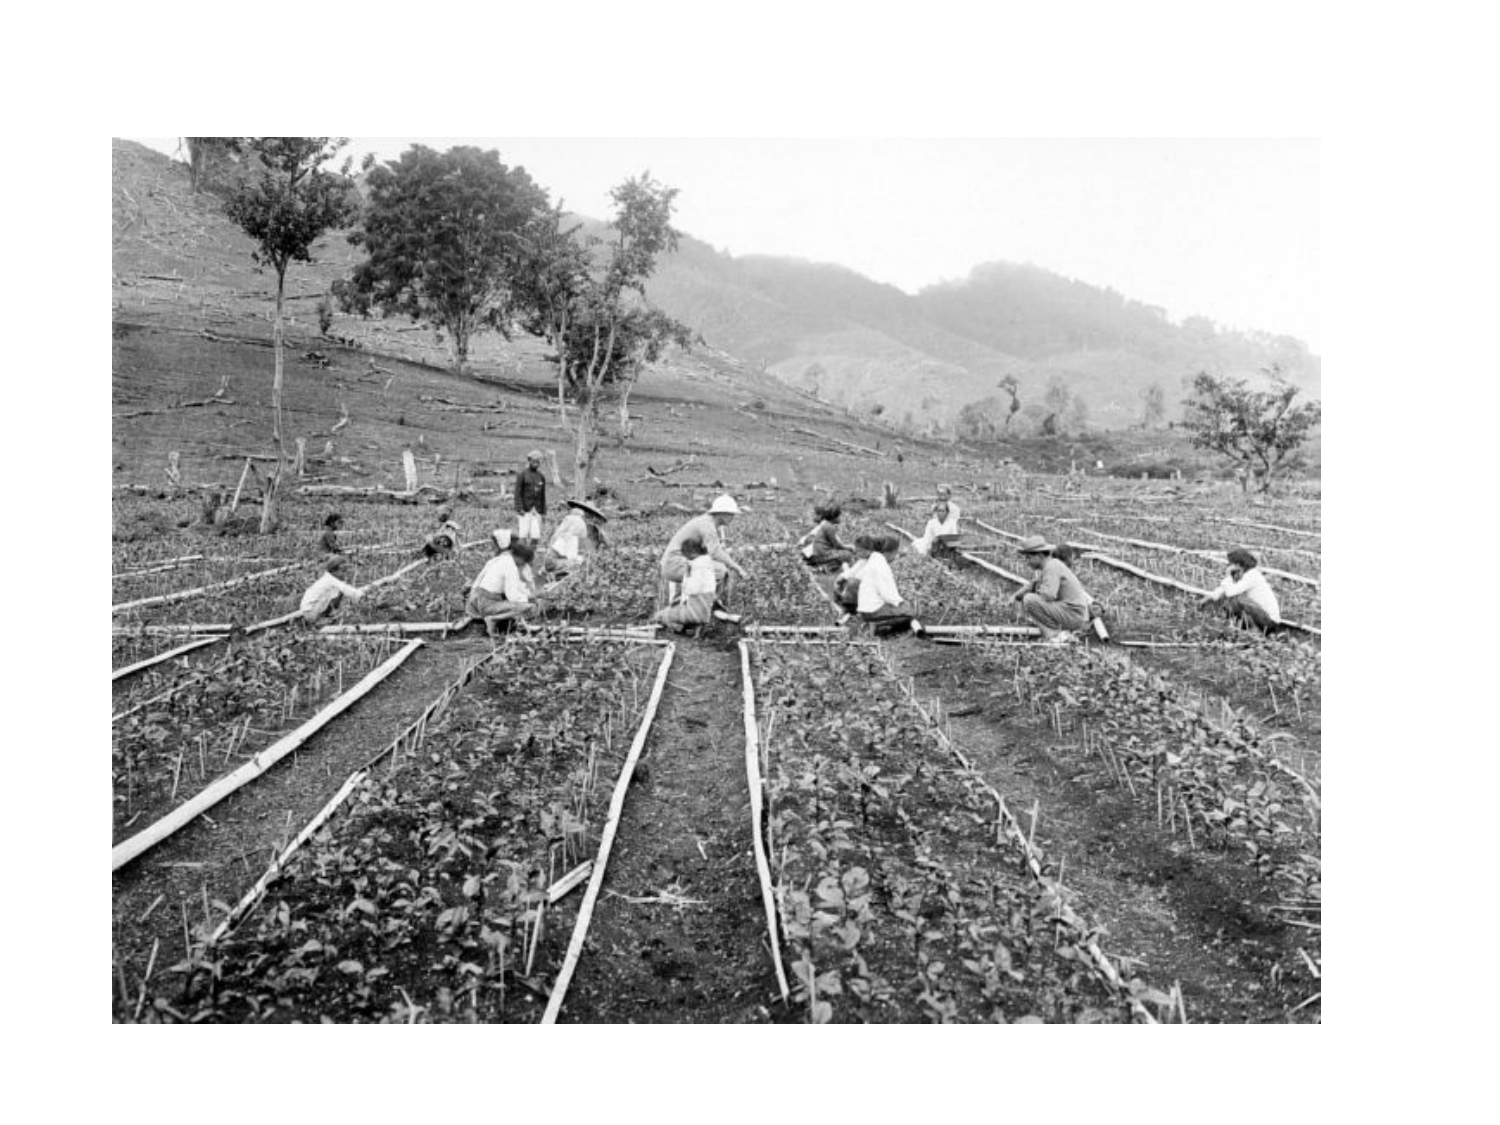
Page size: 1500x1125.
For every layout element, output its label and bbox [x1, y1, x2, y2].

picture [111, 136, 1322, 1024]
